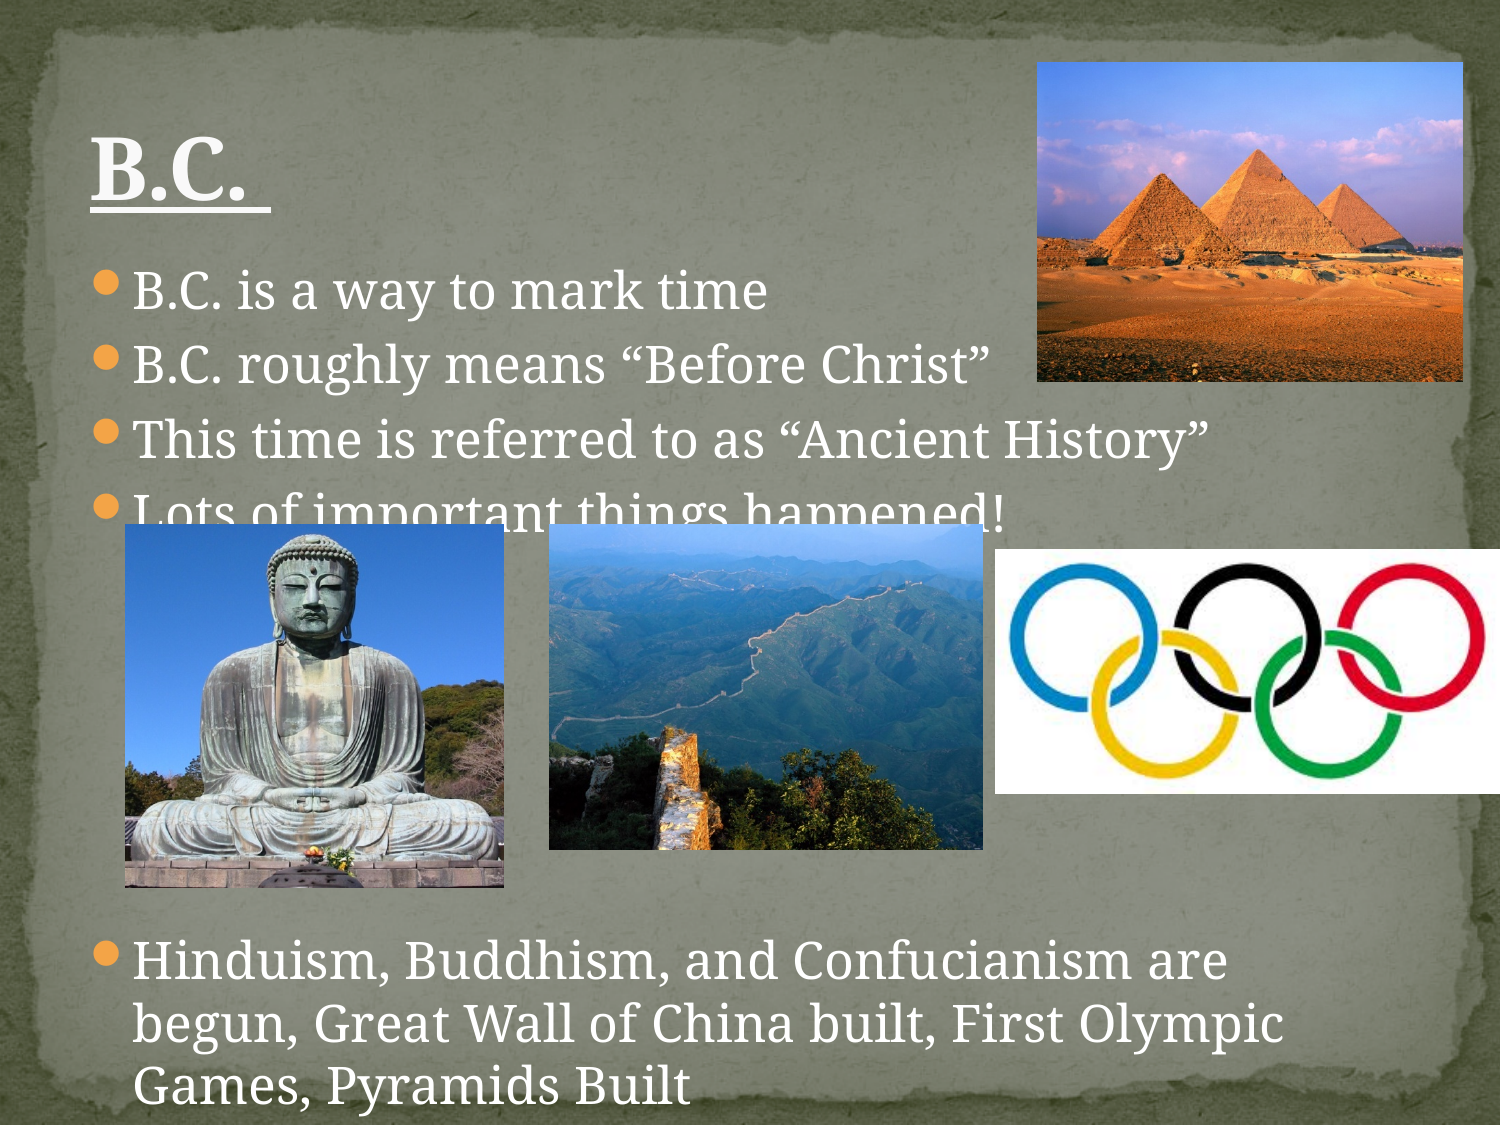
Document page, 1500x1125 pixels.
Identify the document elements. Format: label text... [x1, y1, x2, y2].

title B.C. [74, 24, 1425, 225]
picture [1037, 62, 1463, 382]
picture [549, 524, 983, 850]
picture [125, 524, 504, 888]
picture [995, 549, 1500, 794]
list B.C. is a way to mark time B.C. roughly means “Before Christ” This time is referred to as “Ancient History” Lots of important things happened! Hinduism, Buddhism, and Confucianism are begun, Great Wall of China built, First Olympic Games, Pyramids Built [75, 249, 1425, 1125]
